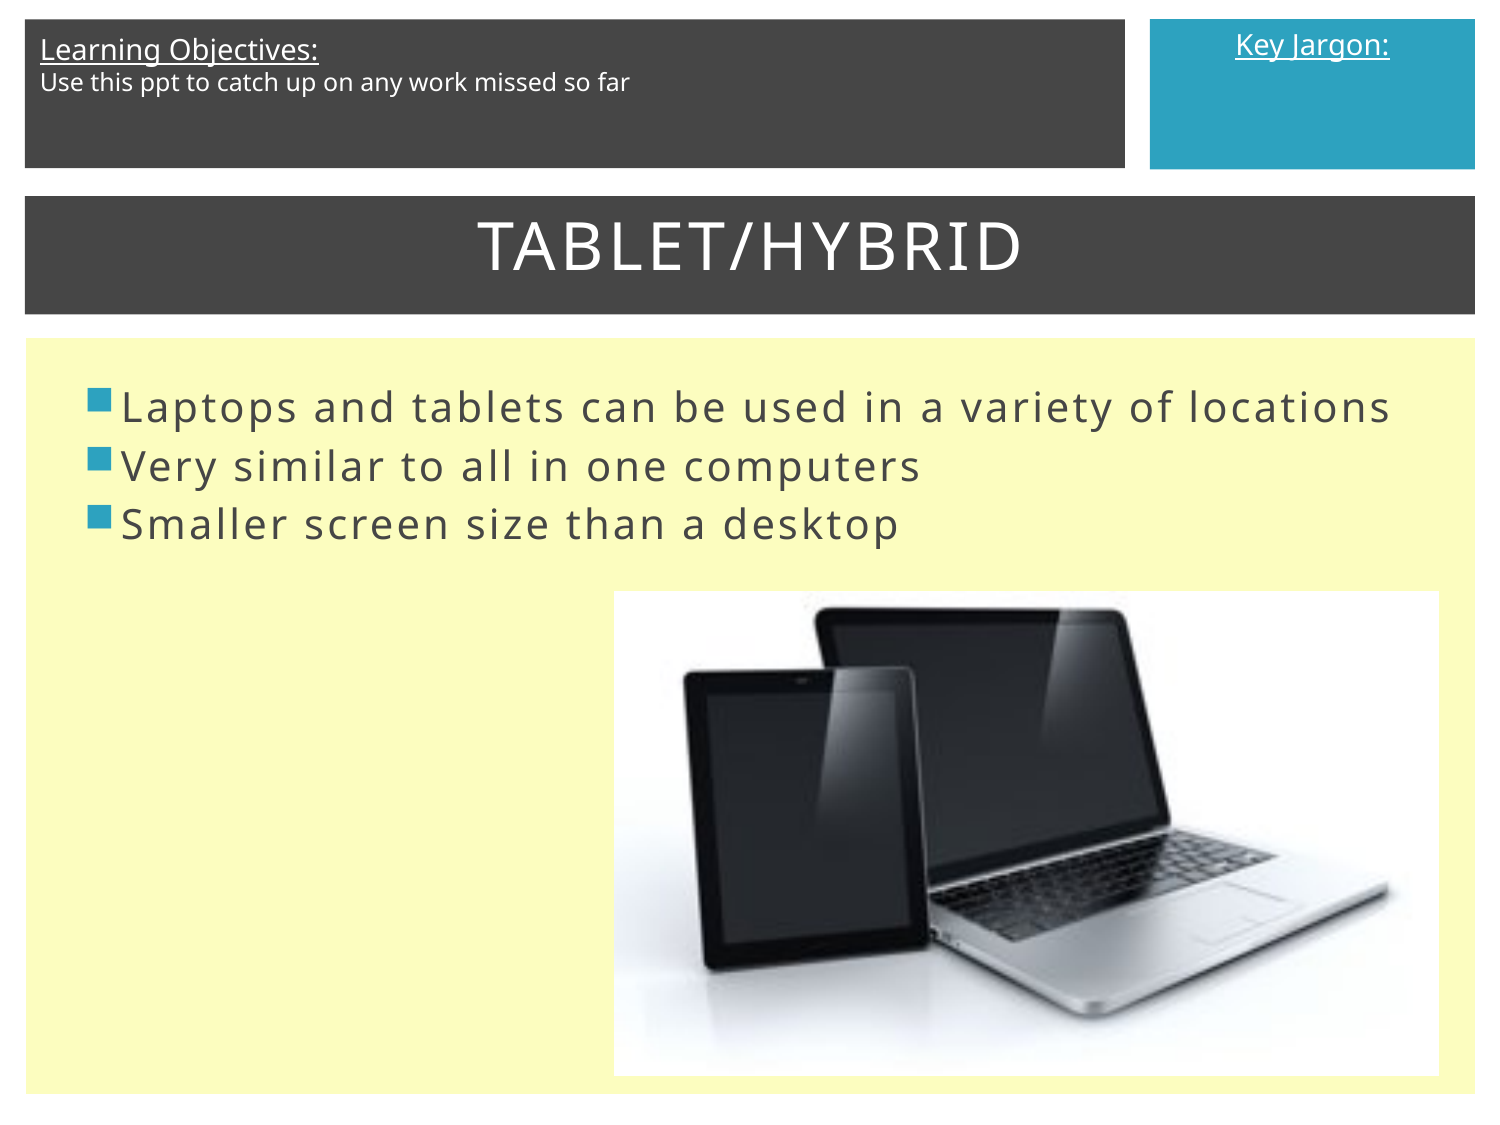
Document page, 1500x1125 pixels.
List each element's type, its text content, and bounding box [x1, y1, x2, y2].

title TABLET/HYBRID​ [26, 196, 1475, 315]
picture [614, 591, 1440, 1076]
list Laptops and tablets can be used in a variety of locations​ Very similar to all in one computers​ Smaller screen size than a desktop​ [61, 373, 1441, 1047]
